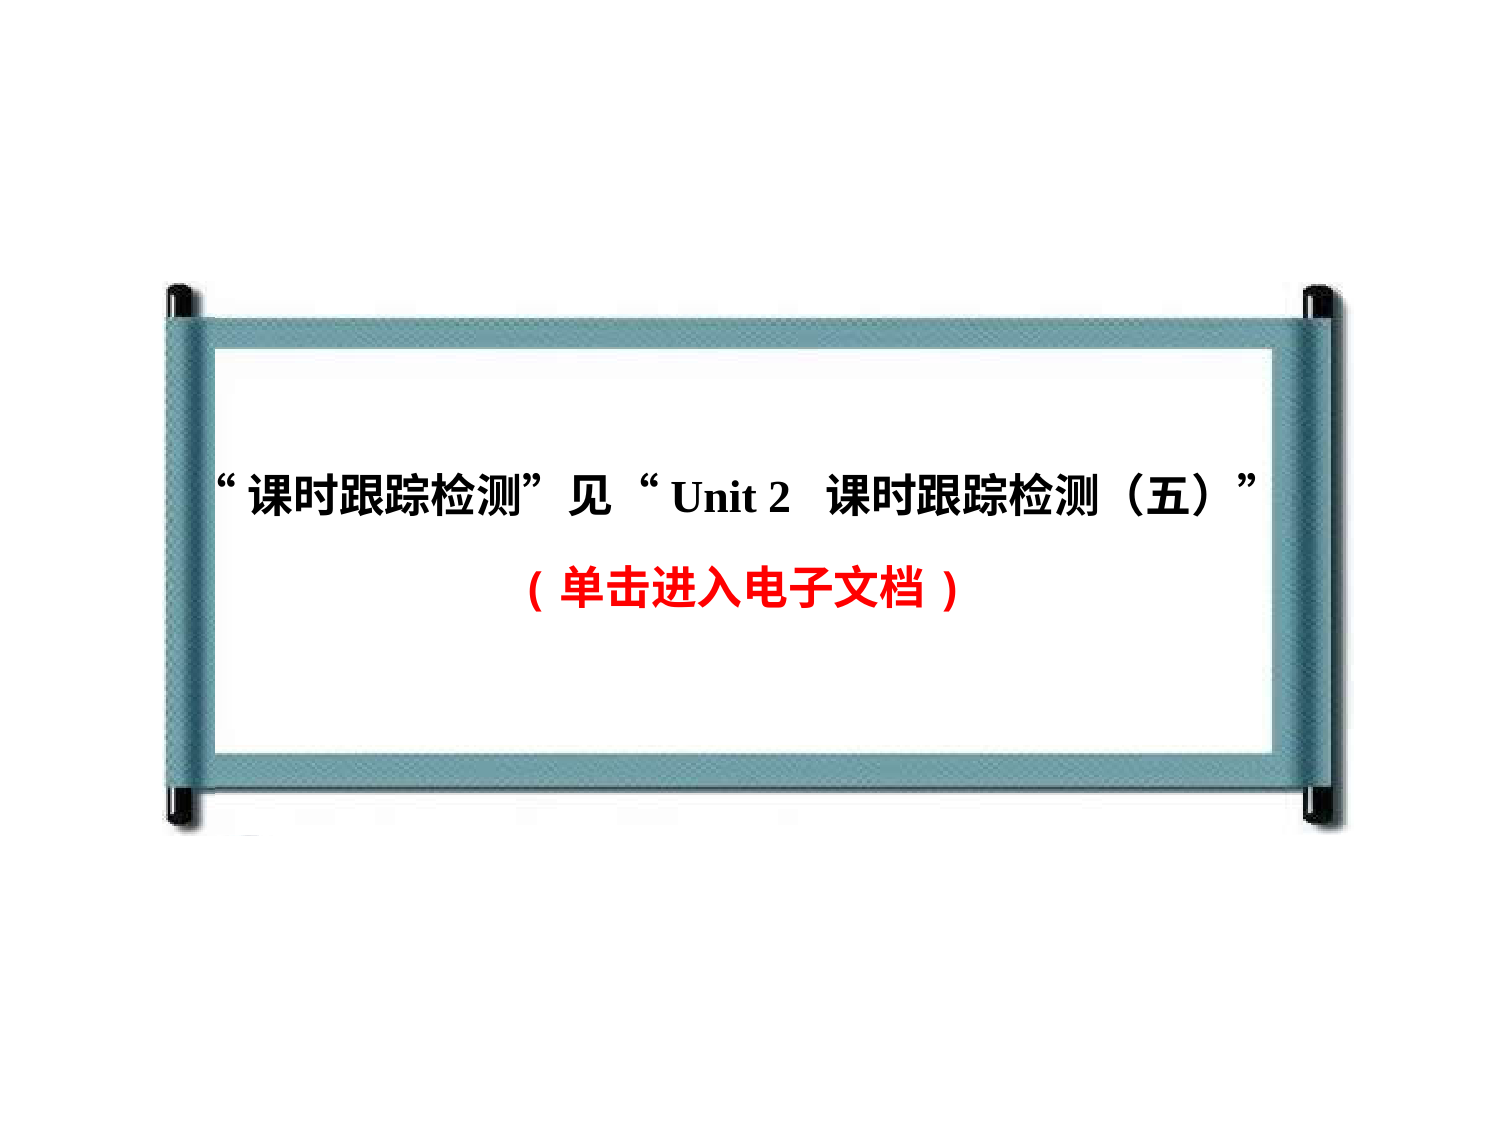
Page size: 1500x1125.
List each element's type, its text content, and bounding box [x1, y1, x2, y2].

picture [162, 280, 1354, 838]
text_box “课时跟踪检测”见“Unit 2 课时跟踪检测（五）” (单击进入电子文档) [98, 184, 1375, 896]
